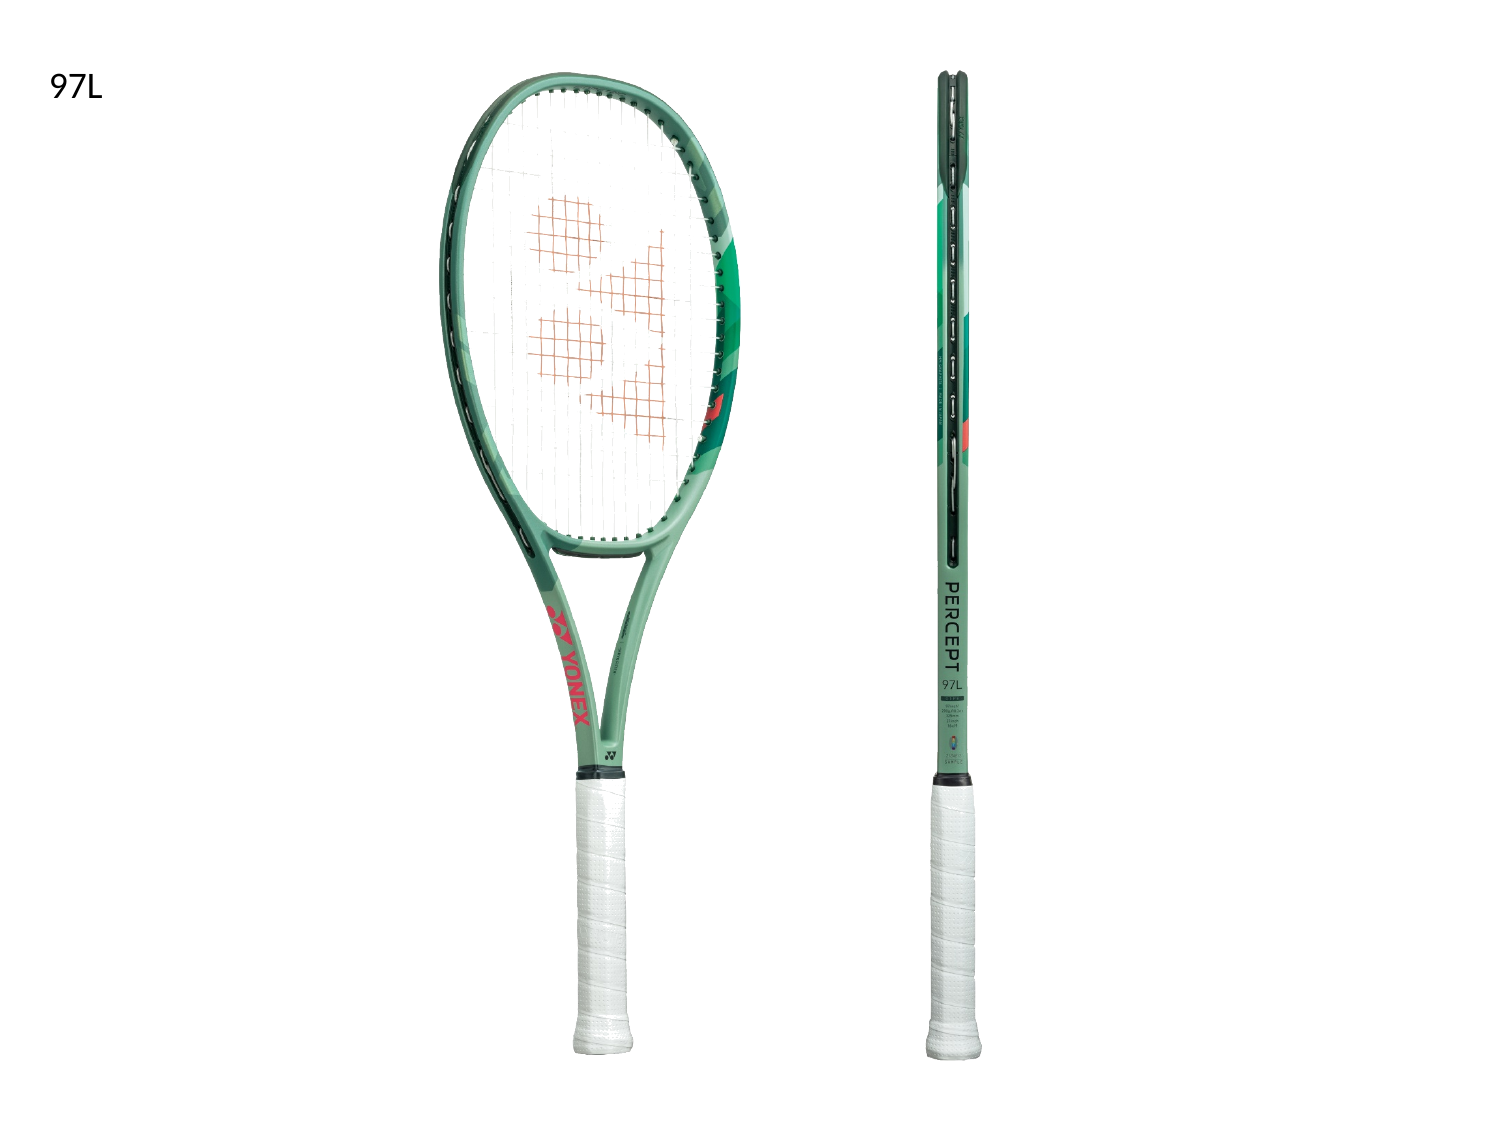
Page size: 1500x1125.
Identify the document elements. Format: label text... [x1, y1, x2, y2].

text_box 97L [34, 53, 181, 114]
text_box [259, 0, 1235, 1122]
